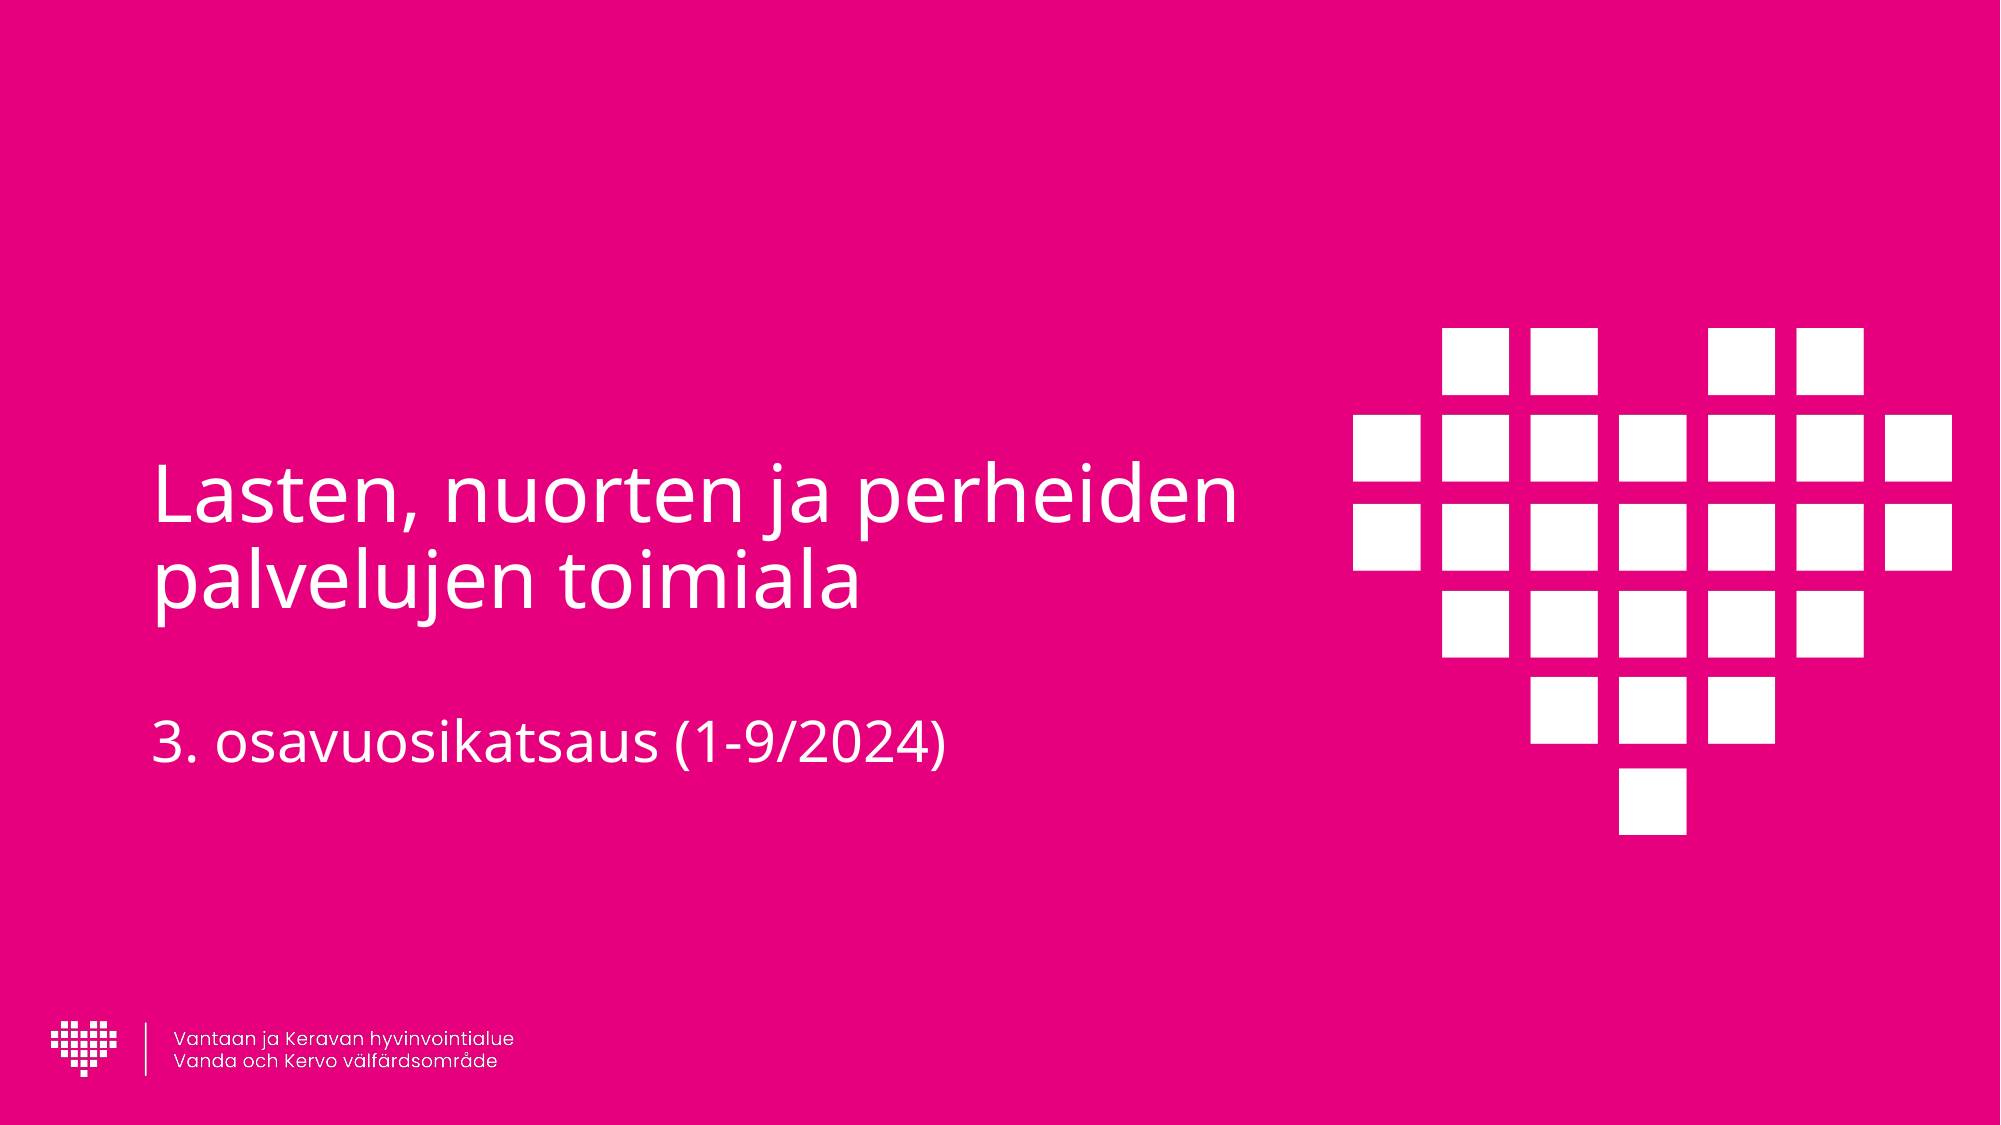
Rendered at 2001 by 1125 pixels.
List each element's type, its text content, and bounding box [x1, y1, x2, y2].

picture [23, 993, 541, 1105]
picture [1353, 328, 1952, 835]
title Lasten, nuorten ja perheiden palvelujen toimiala 3. osavuosikatsaus (1-9/2024) [136, 391, 1311, 783]
